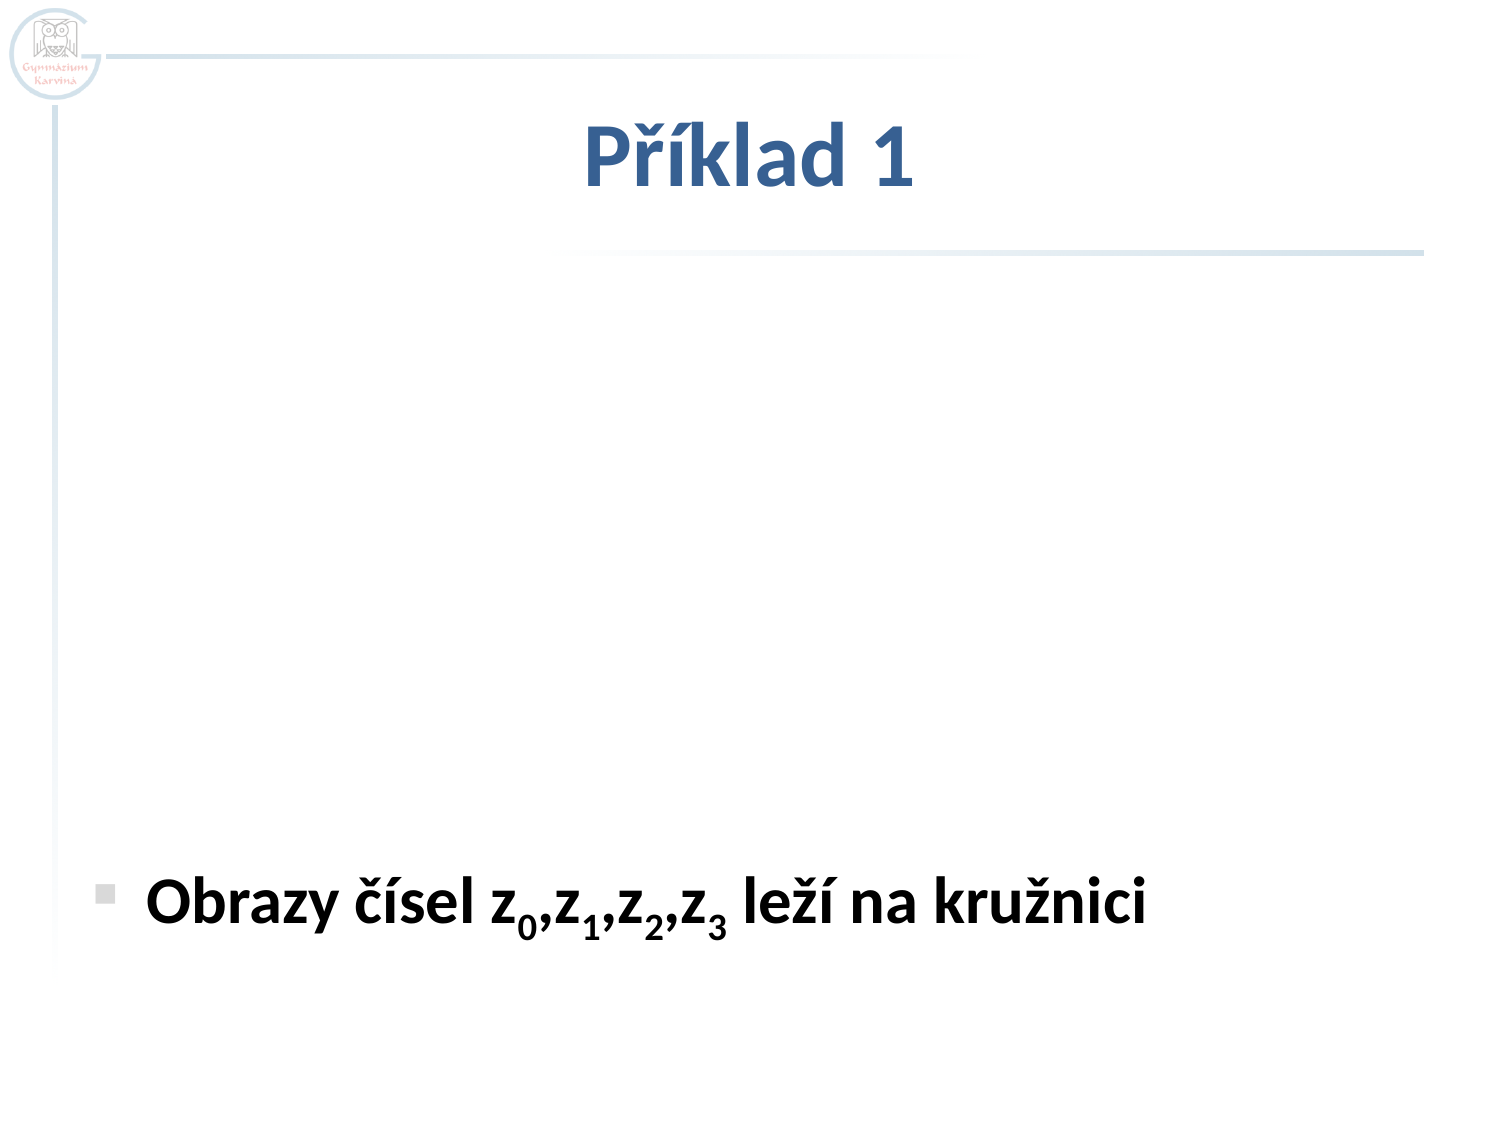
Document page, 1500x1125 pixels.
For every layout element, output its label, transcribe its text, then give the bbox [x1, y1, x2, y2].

picture [8, 5, 104, 101]
title Příklad 1 [75, 56, 1425, 244]
picture [537, 250, 1424, 256]
picture [52, 105, 58, 992]
